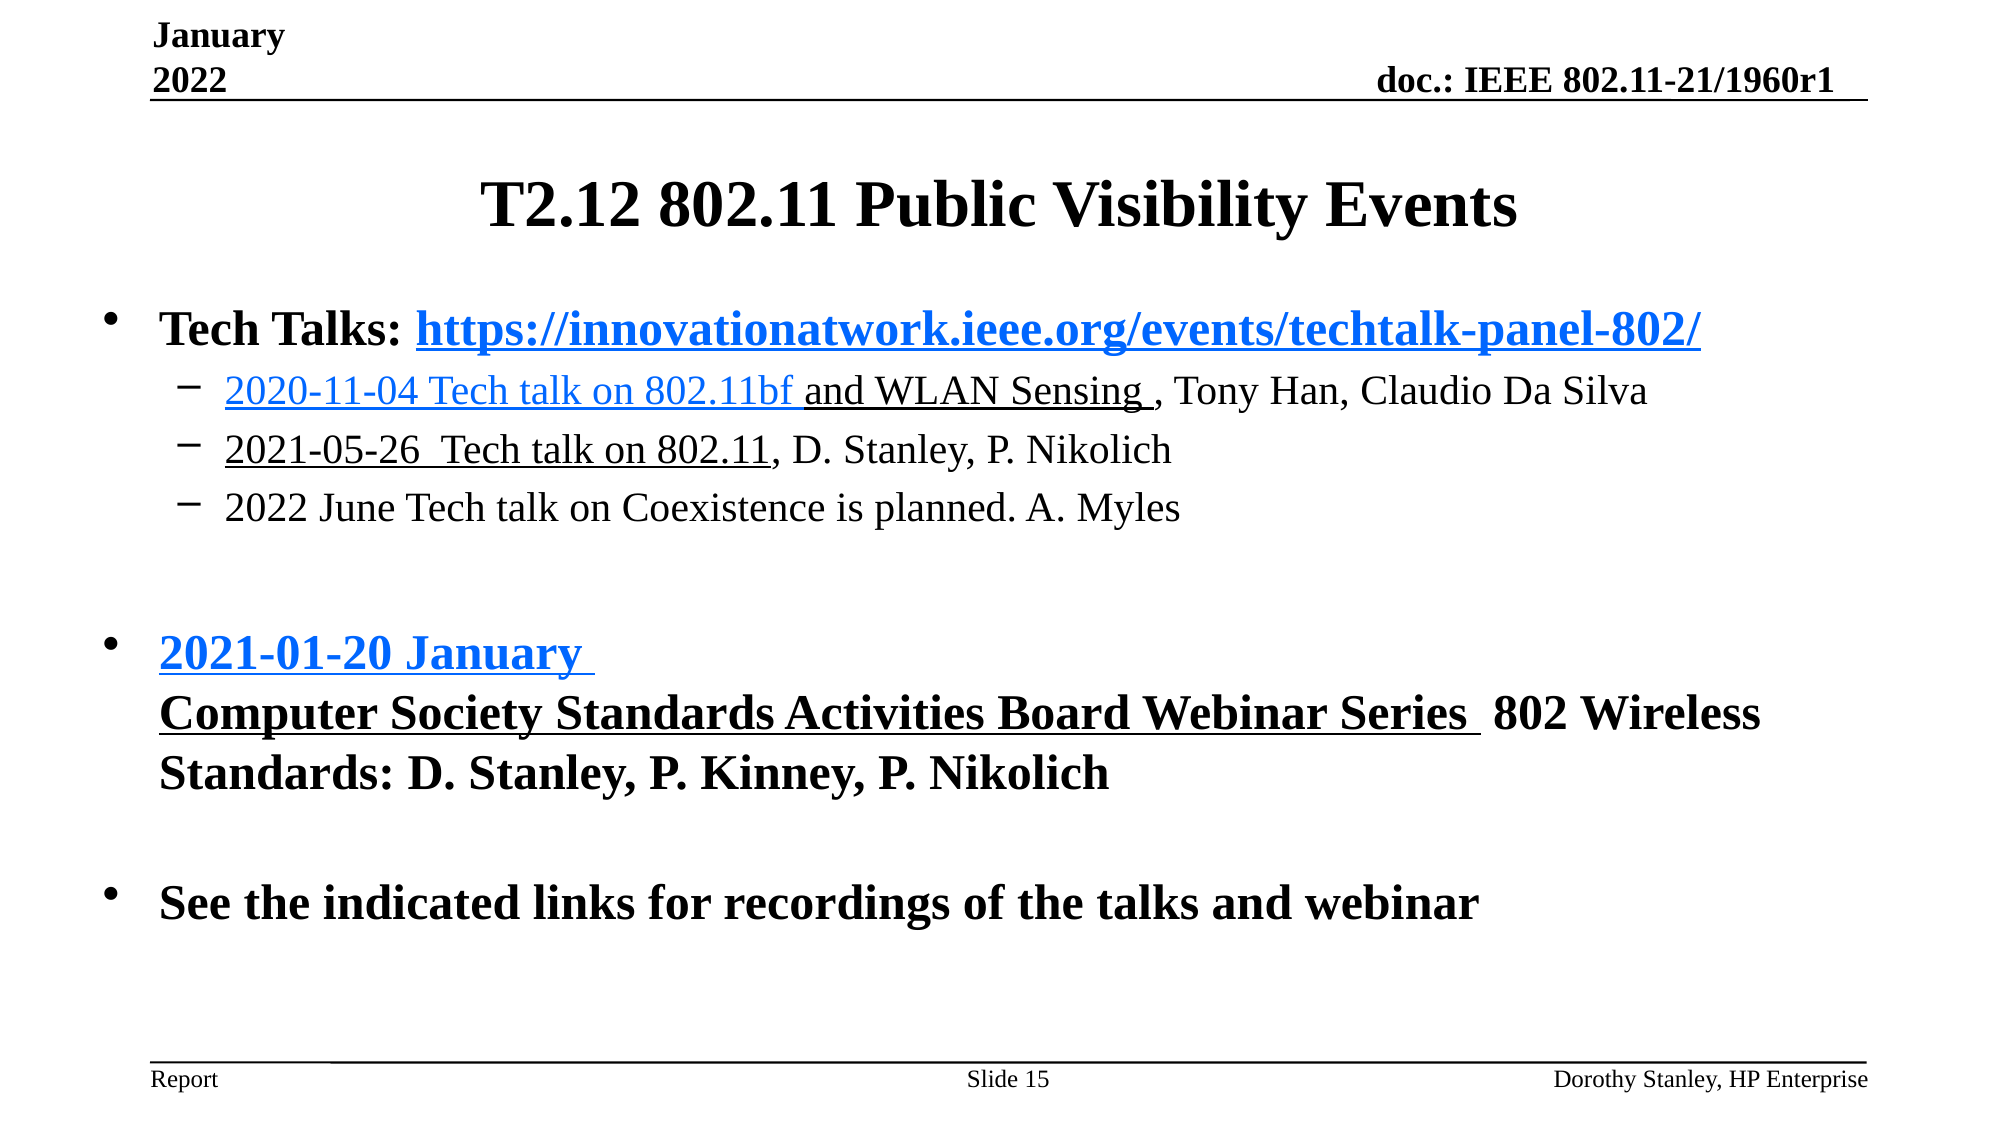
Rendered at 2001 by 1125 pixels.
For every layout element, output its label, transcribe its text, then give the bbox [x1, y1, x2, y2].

footer Dorothy Stanley, HP Enterprise [1513, 1063, 1869, 1093]
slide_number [152, 54, 312, 101]
list Tech Talks: https://innovationatwork.ieee.org/events/techtalk-panel-802/ 2020-11-04 Tech talk on 802.11bf and WLAN Sensing , Tony Han, Claudio Da Silva 2021-05-26 Tech talk on 802.11, D. Stanley, P. Nikolich 2022 June Tech talk on Coexistence is planned. A. Myles 2021-01-20 January Computer Society Standards Activities Board Webinar Series 802 Wireless Standards: D. Stanley, P. Kinney, P. Nikolich See the indicated links for recordings of the talks and webinar [87, 287, 1913, 1063]
slide_number Slide 15 [964, 1063, 1053, 1093]
title T2.12 802.11 Public Visibility Events [150, 112, 1850, 287]
